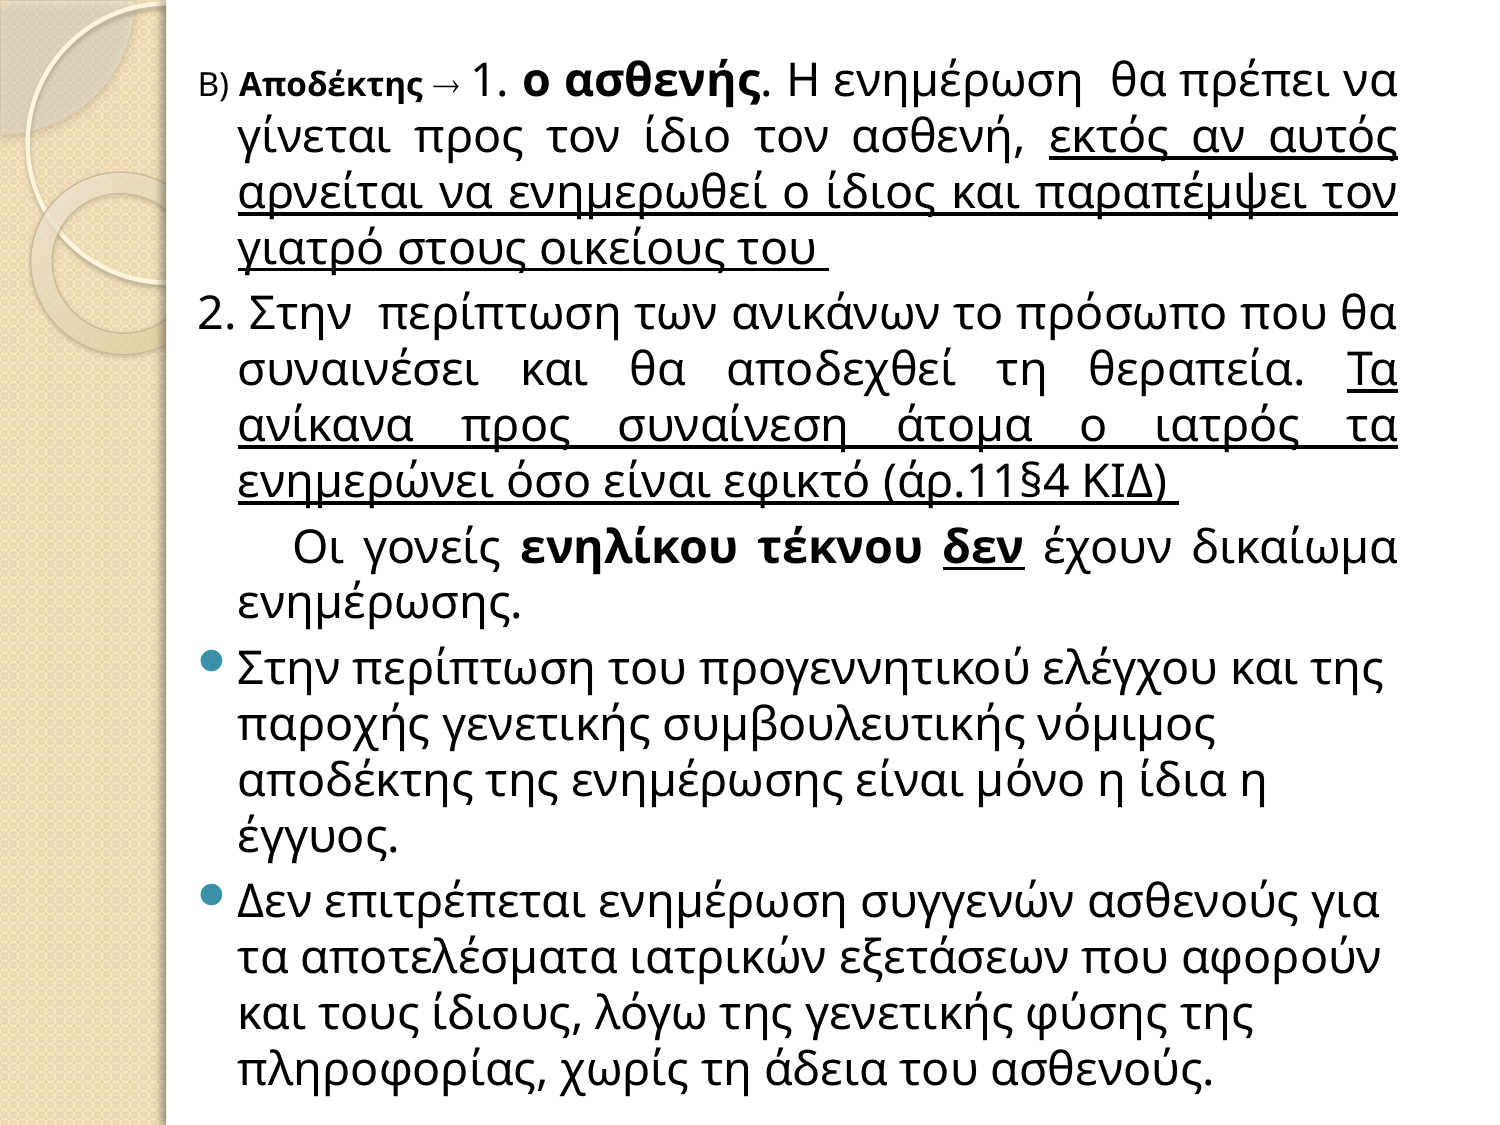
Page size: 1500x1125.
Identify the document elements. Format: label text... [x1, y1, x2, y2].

list Β) Αποδέκτης  1. ο ασθενής. Η ενημέρωση θα πρέπει να γίνεται προς τον ίδιο τον ασθενή, εκτός αν αυτός αρνείται να ενημερωθεί ο ίδιος και παραπέμψει τον γιατρό στους οικείους του 2. Στην περίπτωση των ανικάνων το πρόσωπο που θα συναινέσει και θα αποδεχθεί τη θεραπεία. Τα ανίκανα προς συναίνεση άτομα ο ιατρός τα ενημερώνει όσο είναι εφικτό (άρ.11§4 ΚΙΔ) Οι γονείς ενηλίκου τέκνου δεν έχουν δικαίωμα ενημέρωσης. Στην περίπτωση του προγεννητικού ελέγχου και της παροχής γενετικής συμβουλευτικής νόμιμος αποδέκτης της ενημέρωσης είναι μόνο η ίδια η έγγυος. Δεν επιτρέπεται ενημέρωση συγγενών ασθενούς για τα αποτελέσματα ιατρικών εξετάσεων που αφορούν και τους ίδιους, λόγω της γενετικής φύσης της πληροφορίας, χωρίς τη άδεια του ασθενούς. [171, 42, 1413, 1118]
